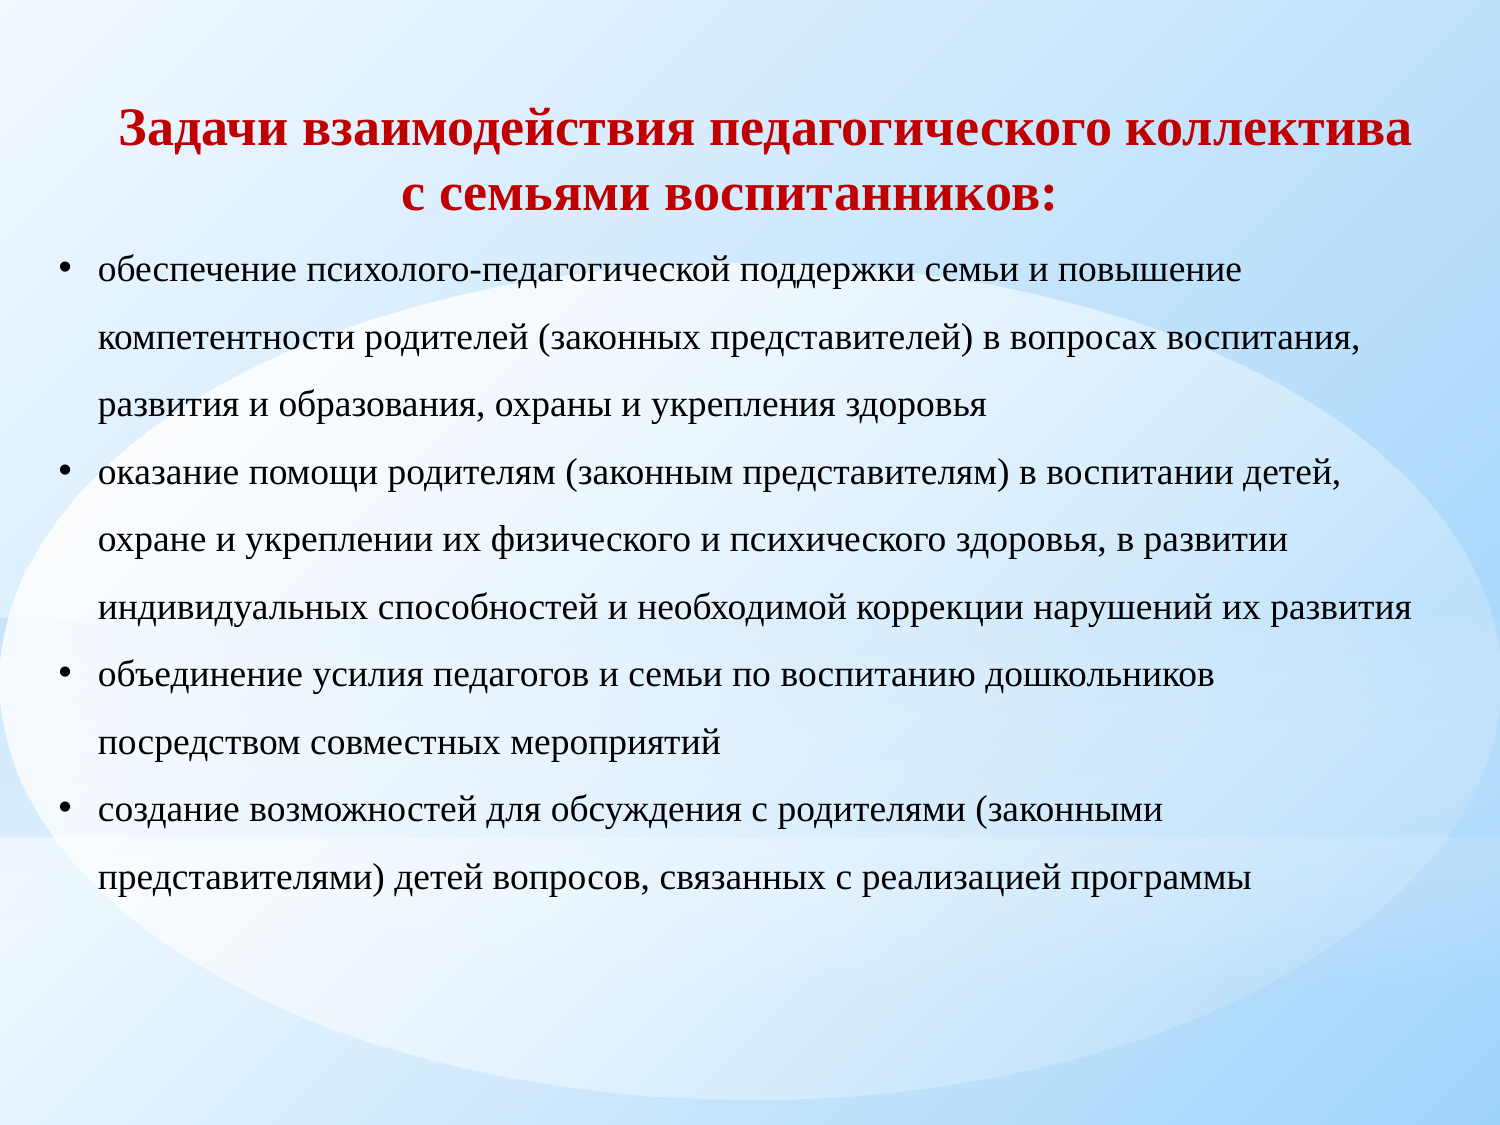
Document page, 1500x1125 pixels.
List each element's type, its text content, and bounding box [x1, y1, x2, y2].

text_box Задачи взаимодействия педагогического коллектива с семьями воспитанников: обеспечение психолого-педагогической поддержки семьи и повышение компетентности родителей (законных представителей) в вопросах воспитания, развития и образования, охраны и укрепления здоровья оказание помощи родителям (законным представителям) в воспитании детей, охране и укреплении их физического и психического здоровья, в развитии индивидуальных способностей и необходимой коррекции нарушений их развития объединение усилия педагогов и семьи по воспитанию дошкольников посредством совместных мероприятий создание возможностей для обсуждения с родителями (законными представителями) детей вопросов, связанных с реализацией программы [43, 84, 1431, 1049]
